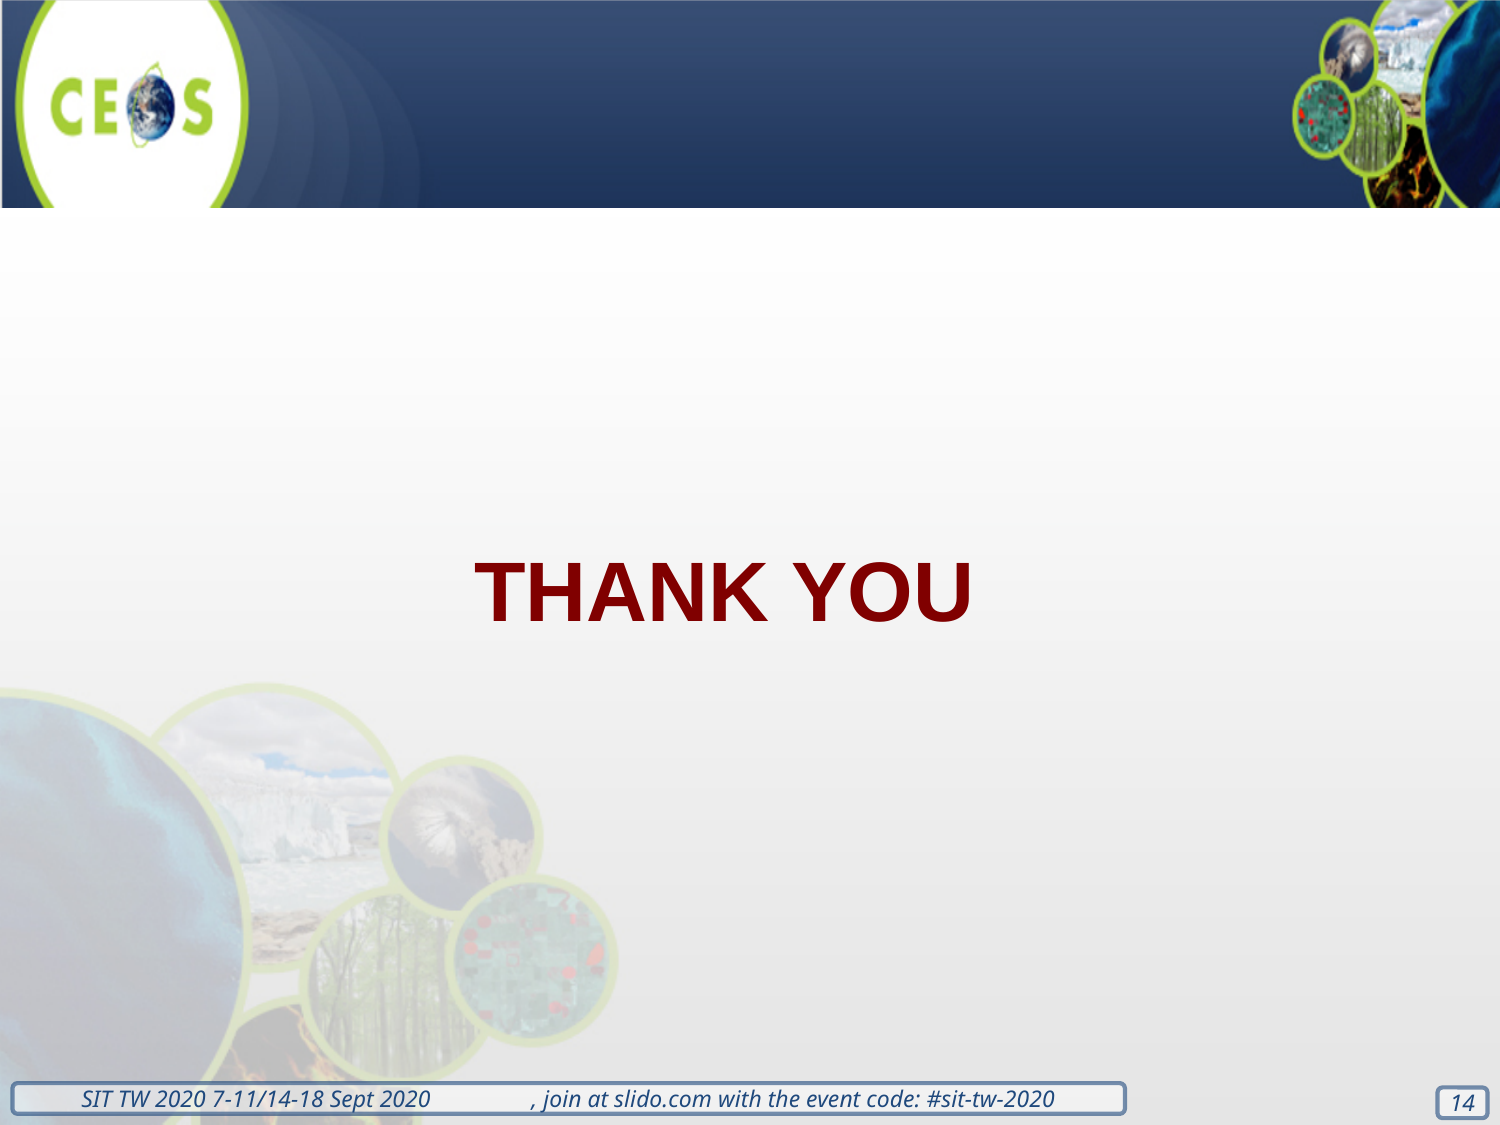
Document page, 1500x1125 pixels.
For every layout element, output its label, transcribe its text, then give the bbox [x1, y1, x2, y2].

text_box THANK YOU [459, 529, 990, 646]
picture [0, 0, 1500, 1125]
